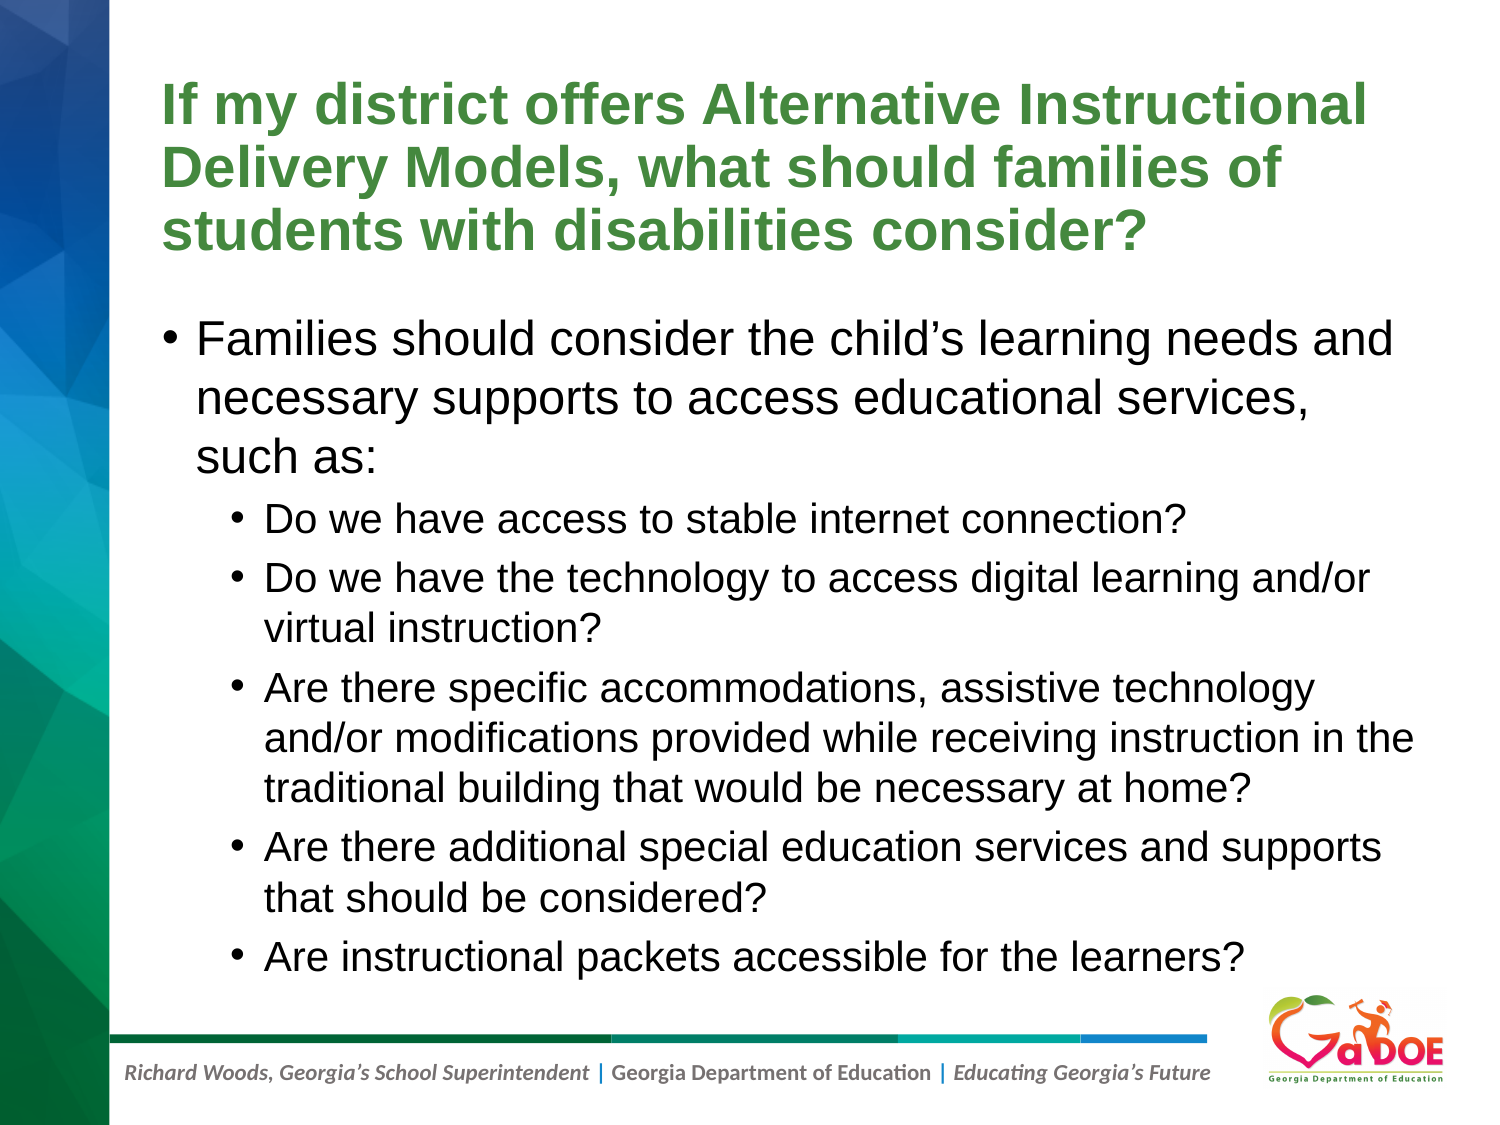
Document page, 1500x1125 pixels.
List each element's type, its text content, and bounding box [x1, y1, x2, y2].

title If my district offers Alternative Instructional Delivery Models, what should families of students with disabilities consider? [146, 59, 1441, 278]
list Families should consider the child’s learning needs and necessary supports to access educational services, such as: Do we have access to stable internet connection? Do we have the technology to access digital learning and/or virtual instruction? Are there specific accommodations, assistive technology and/or modifications provided while receiving instruction in the traditional building that would be necessary at home? Are there additional special education services and supports that should be considered? Are instructional packets accessible for the learners? [146, 299, 1441, 988]
picture [0, 0, 110, 1125]
picture [1263, 987, 1447, 1089]
